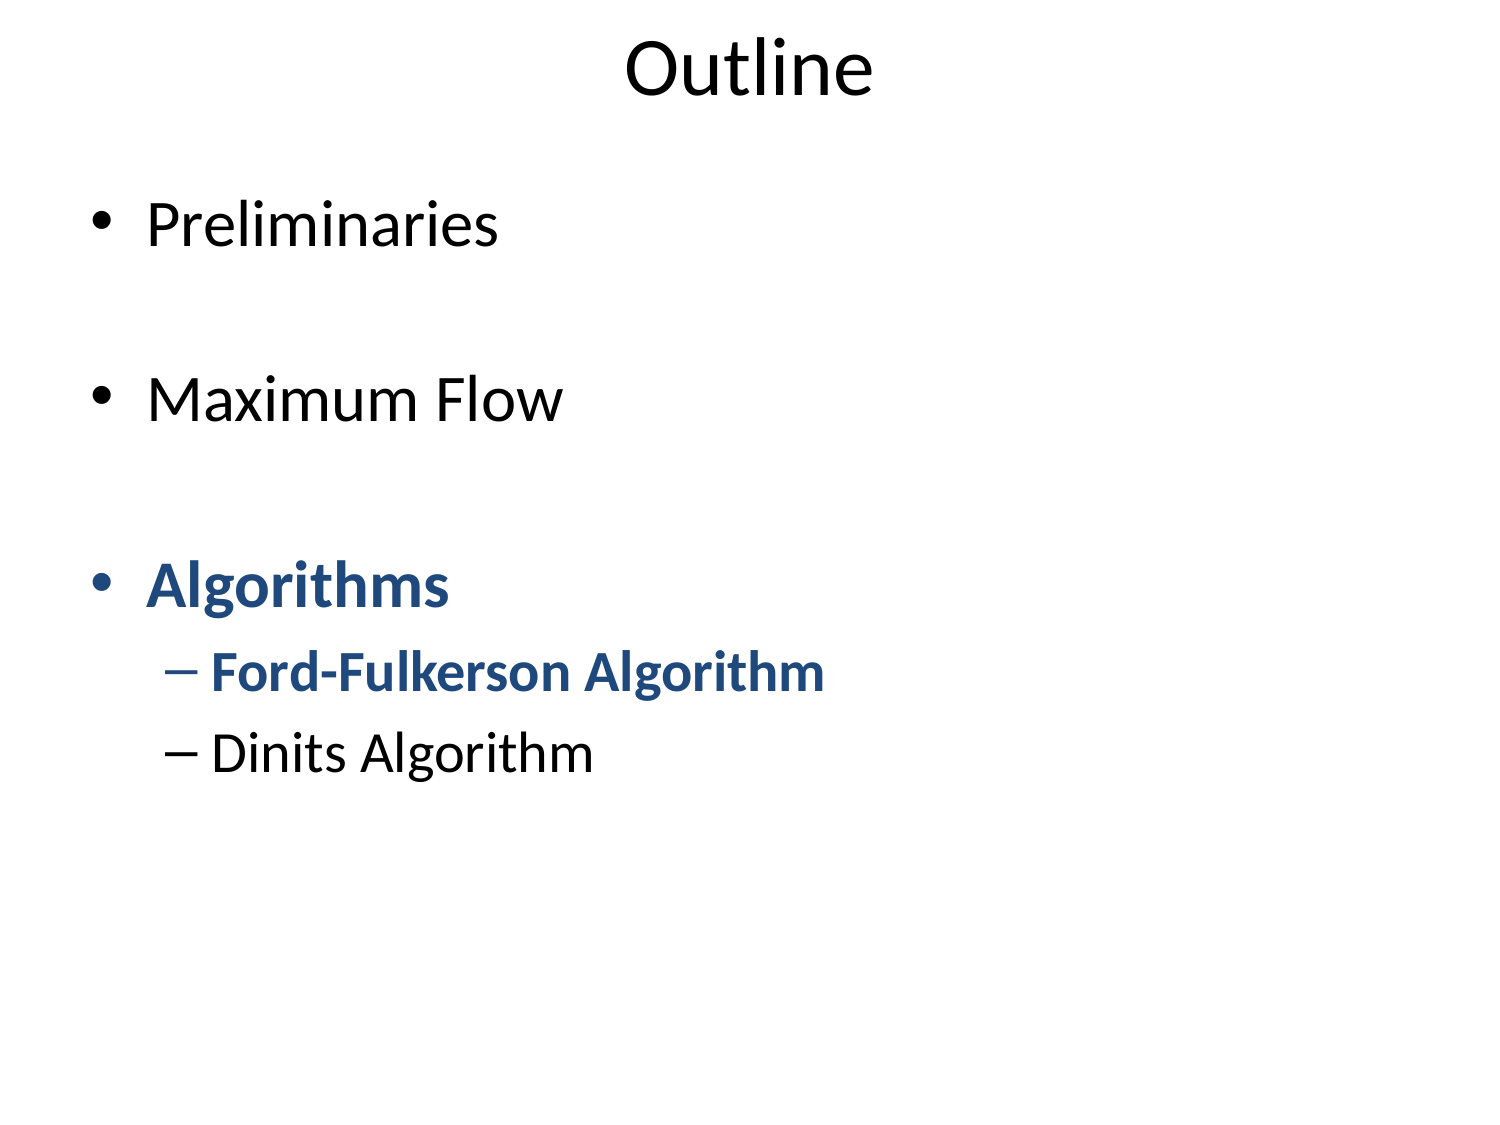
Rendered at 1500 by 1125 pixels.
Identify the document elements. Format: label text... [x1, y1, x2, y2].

list Preliminaries Maximum Flow Algorithms Ford-Fulkerson Algorithm Dinits Algorithm [75, 172, 1425, 1090]
title Outline [75, 8, 1425, 116]
